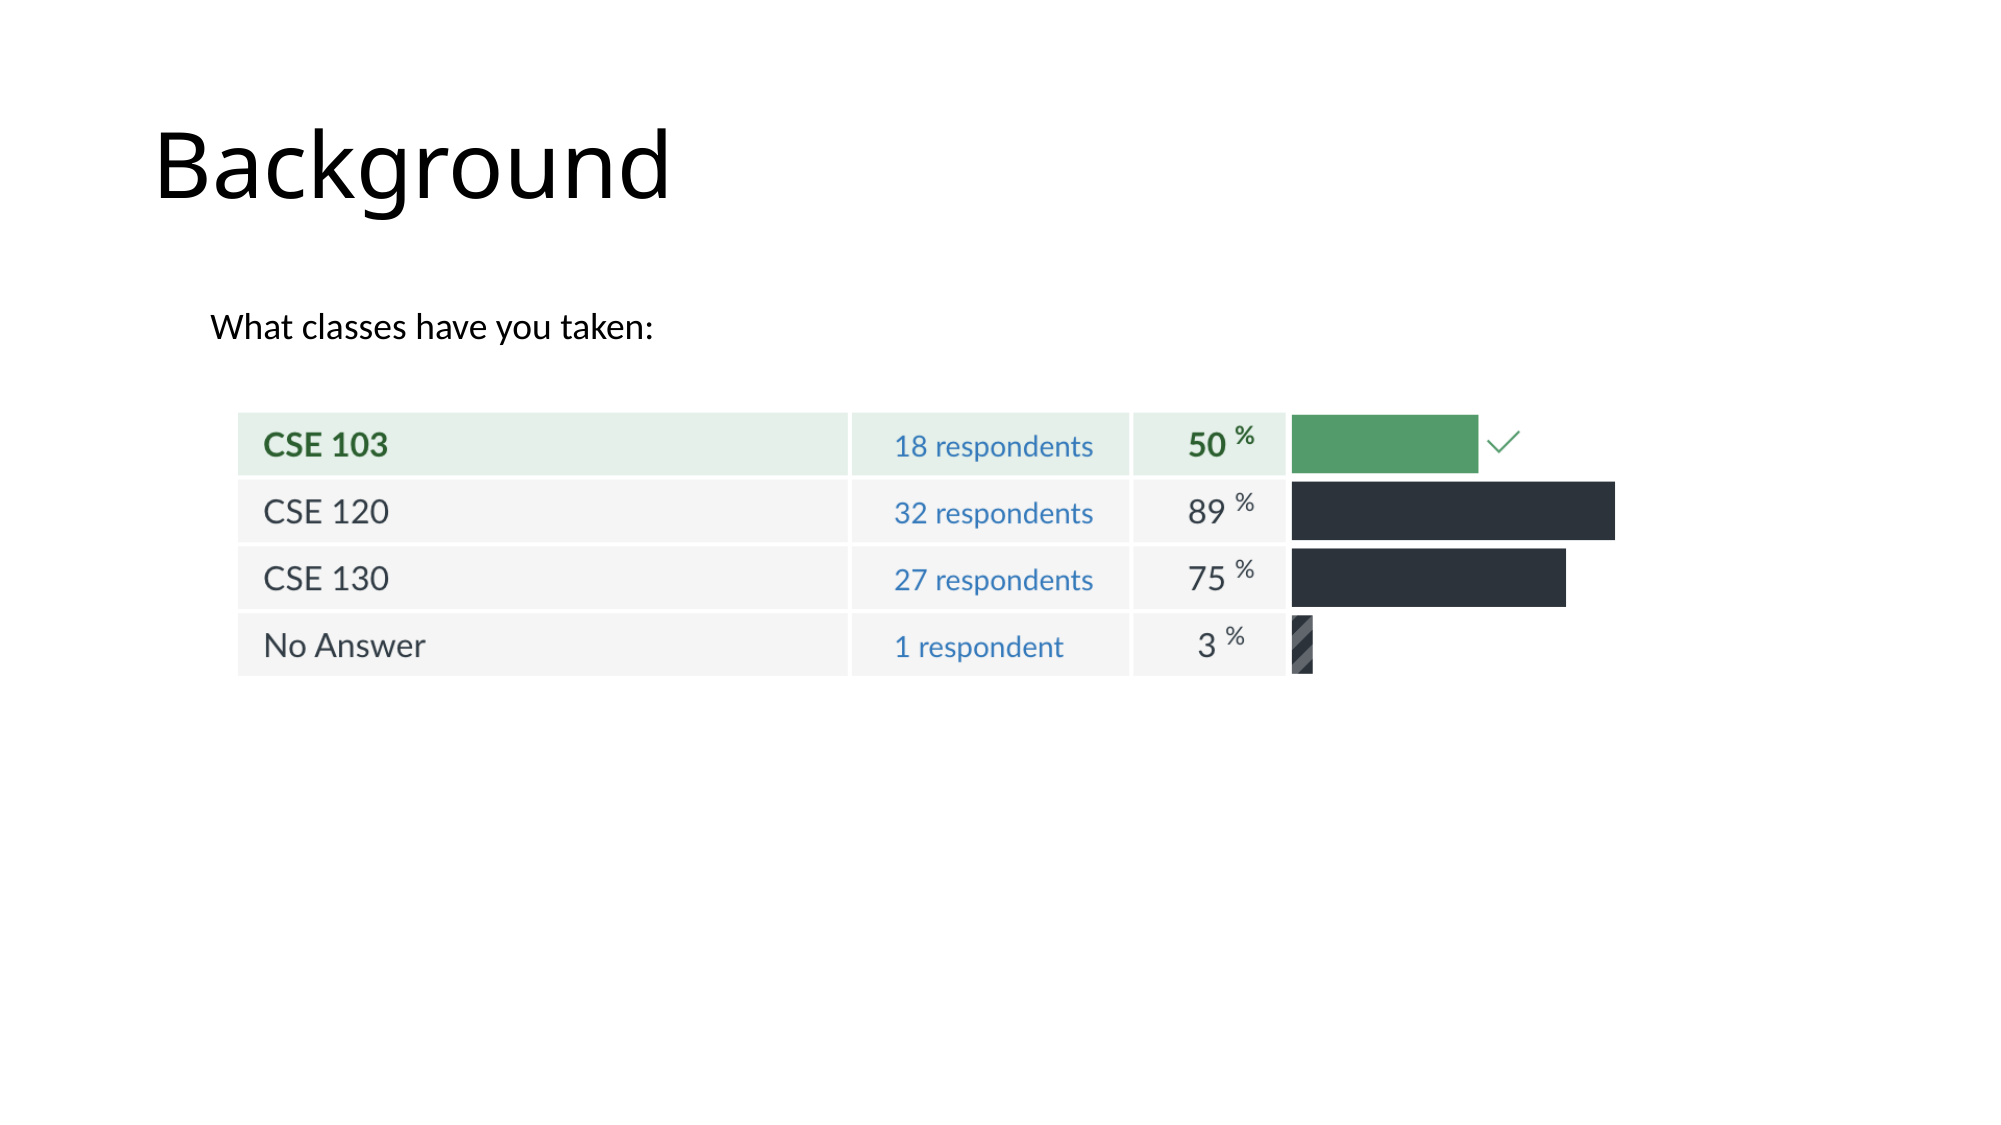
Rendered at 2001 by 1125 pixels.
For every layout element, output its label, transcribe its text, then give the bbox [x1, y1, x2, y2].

title Background [137, 59, 1863, 278]
picture [213, 373, 1712, 701]
text_box What classes have you taken: [195, 294, 671, 355]
